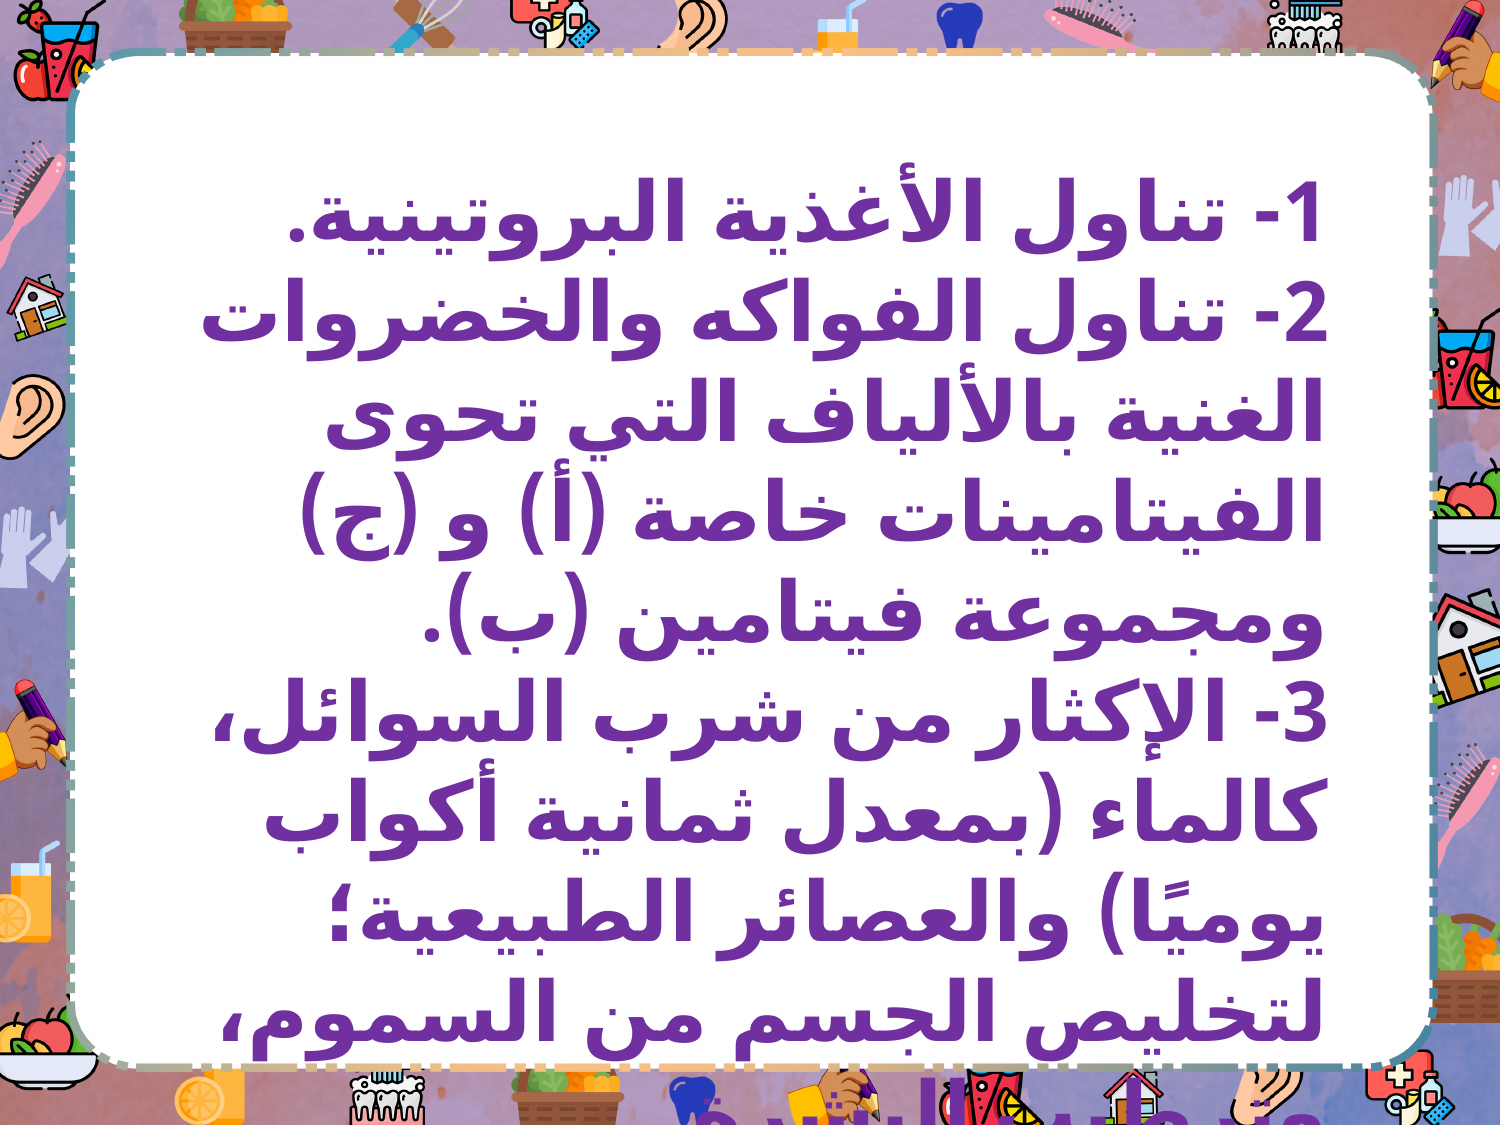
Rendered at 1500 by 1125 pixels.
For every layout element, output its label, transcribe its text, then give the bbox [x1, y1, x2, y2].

text_box 1- تناول الأغذية البروتينية. 2- تناول الفواكه والخضروات الغنية بالألياف التي تحوى الفيتامينات خاصة (أ) و (ج) ومجموعة فيتامين (ب). 3- الإكثار من شرب السوائل، كالماء (بمعدل ثمانية أكواب يوميًا) والعصائر الطبيعية؛ لتخليص الجسم من السموم، وترطيب البشرة. [123, 150, 1419, 1125]
picture [0, 0, 1500, 1125]
